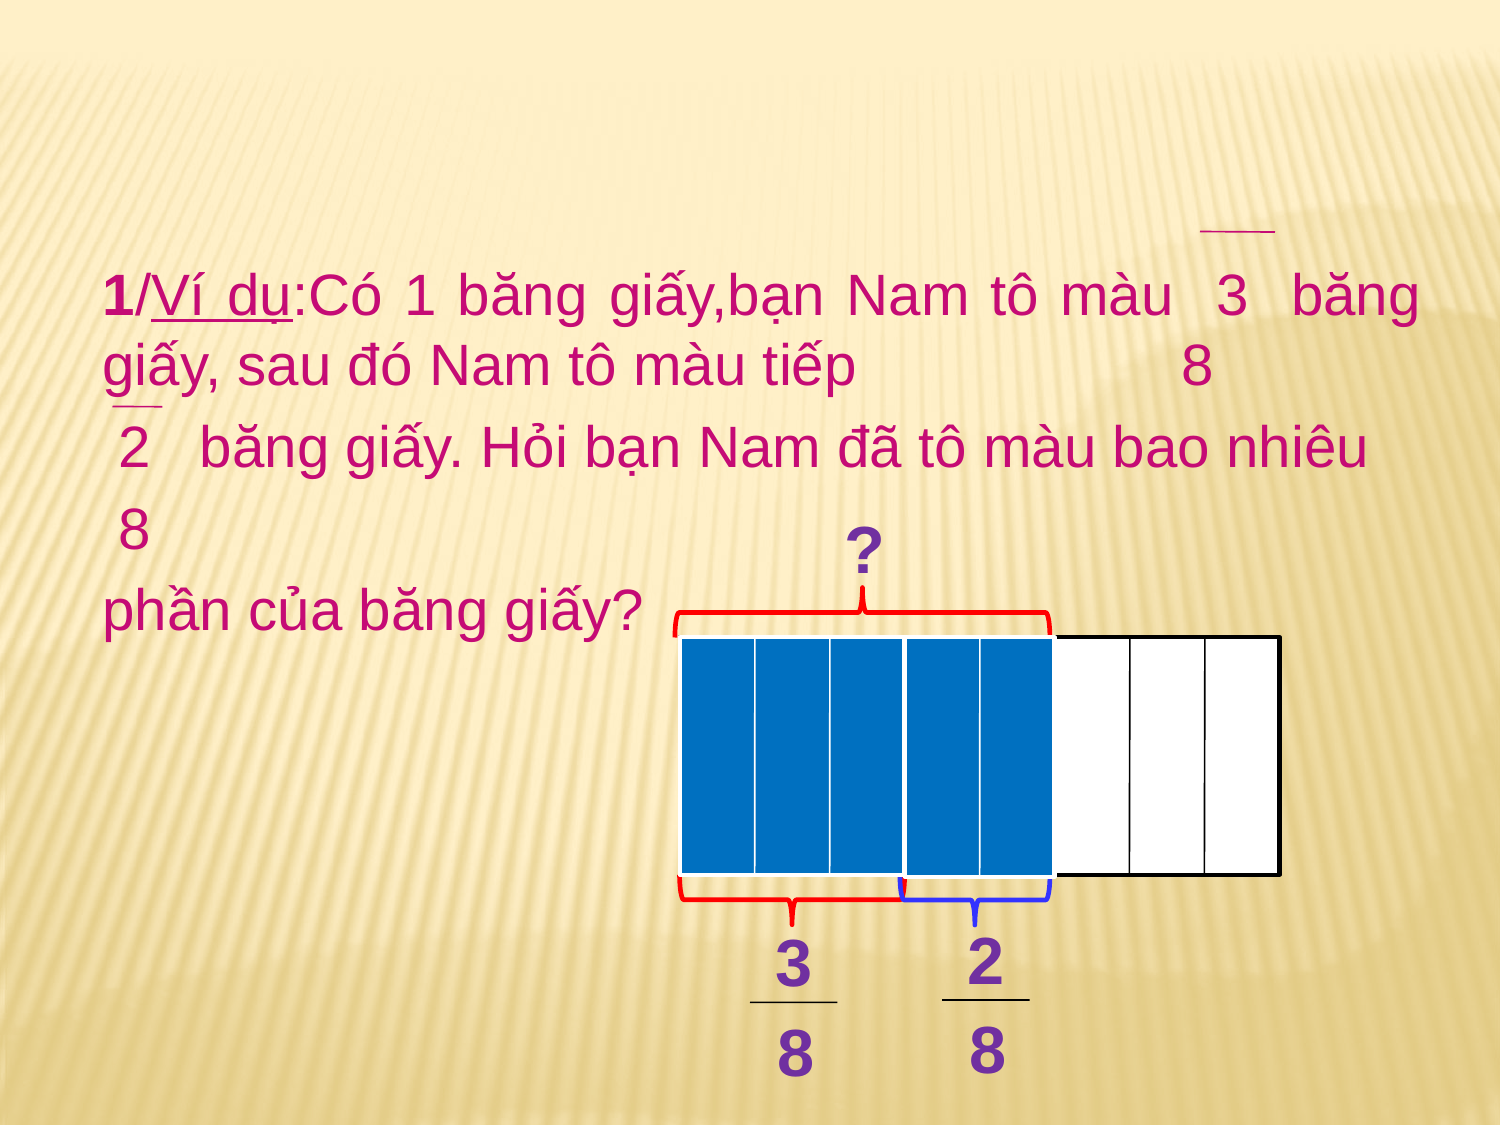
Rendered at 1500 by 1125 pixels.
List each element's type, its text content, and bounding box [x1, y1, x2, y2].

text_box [1055, 636, 1280, 876]
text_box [679, 636, 904, 875]
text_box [941, 909, 1030, 1097]
text_box [681, 894, 902, 910]
text_box [674, 595, 1050, 637]
text_box [901, 895, 1049, 908]
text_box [749, 912, 838, 1099]
text_box ? [830, 499, 901, 595]
subtitle 1/Ví dụ:Có 1 băng giấy,bạn Nam tô màu 3 băng giấy, sau đó Nam tô màu tiếp 8 2 băng giấy. Hỏi bạn Nam đã tô màu bao nhiêu 8 phần của băng giấy? [87, 387, 1438, 826]
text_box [904, 636, 1055, 878]
